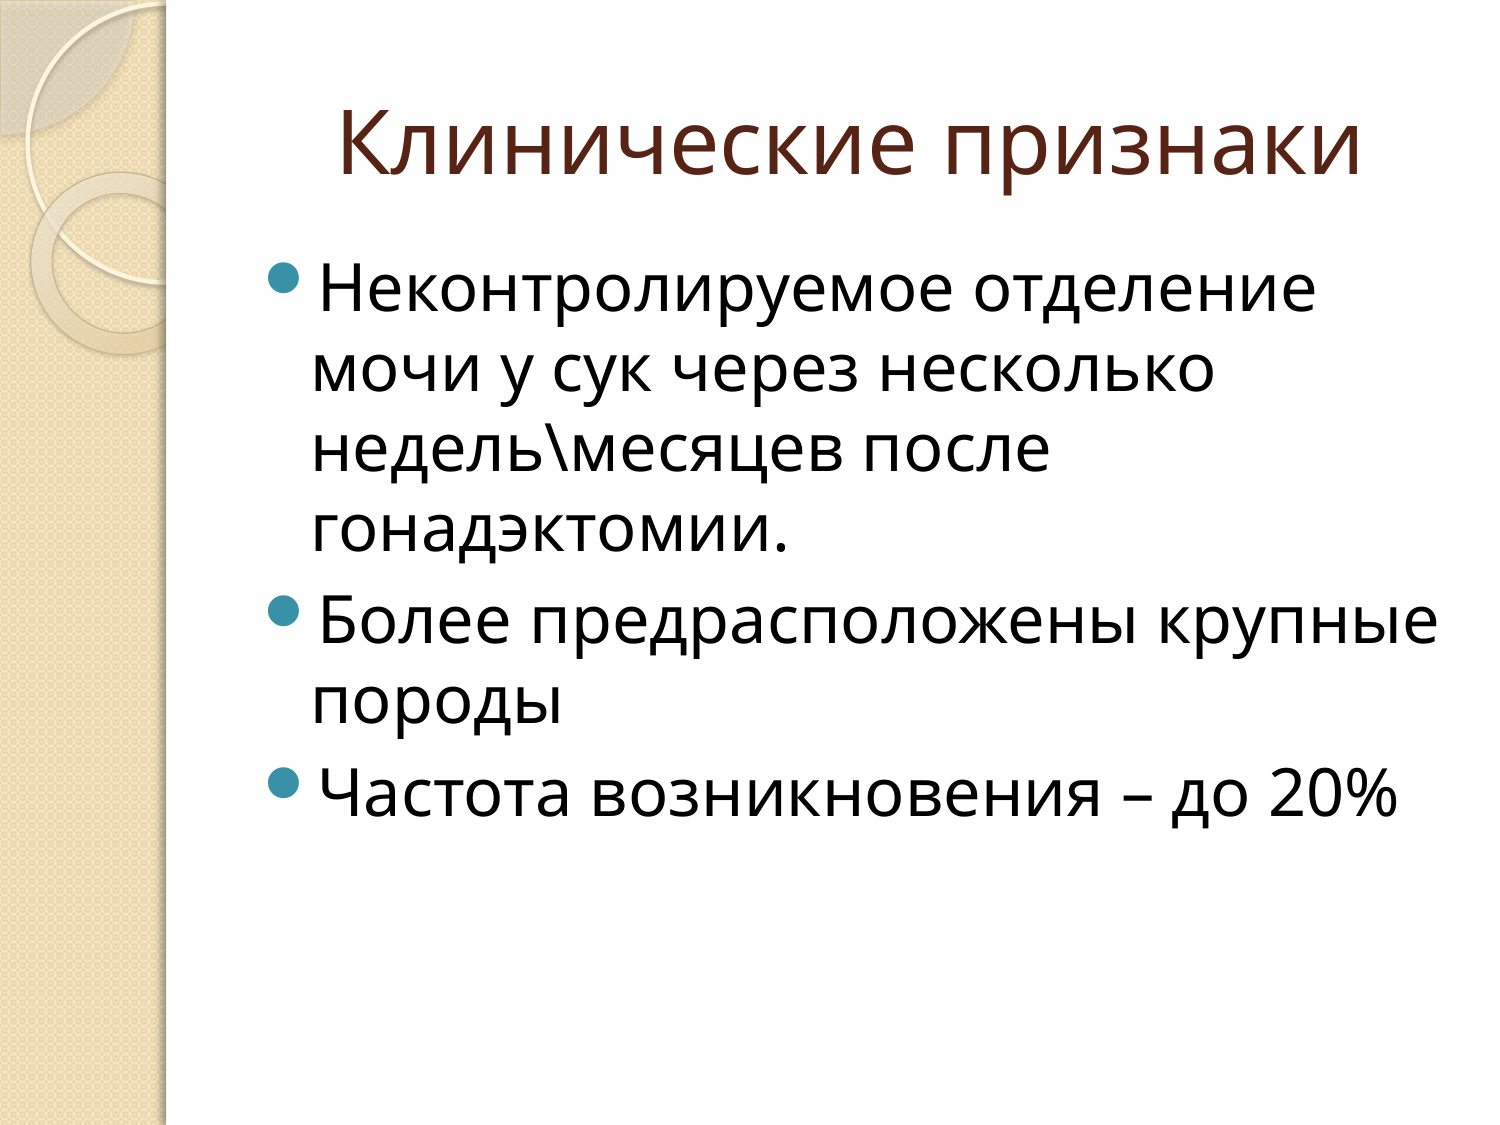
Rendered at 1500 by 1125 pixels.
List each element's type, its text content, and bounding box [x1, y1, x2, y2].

title Клинические признаки [235, 45, 1466, 233]
list Неконтролируемое отделение мочи у сук через несколько недель\месяцев после гонадэктомии. Более предрасположены крупные породы Частота возникновения – до 20% [235, 237, 1466, 1025]
